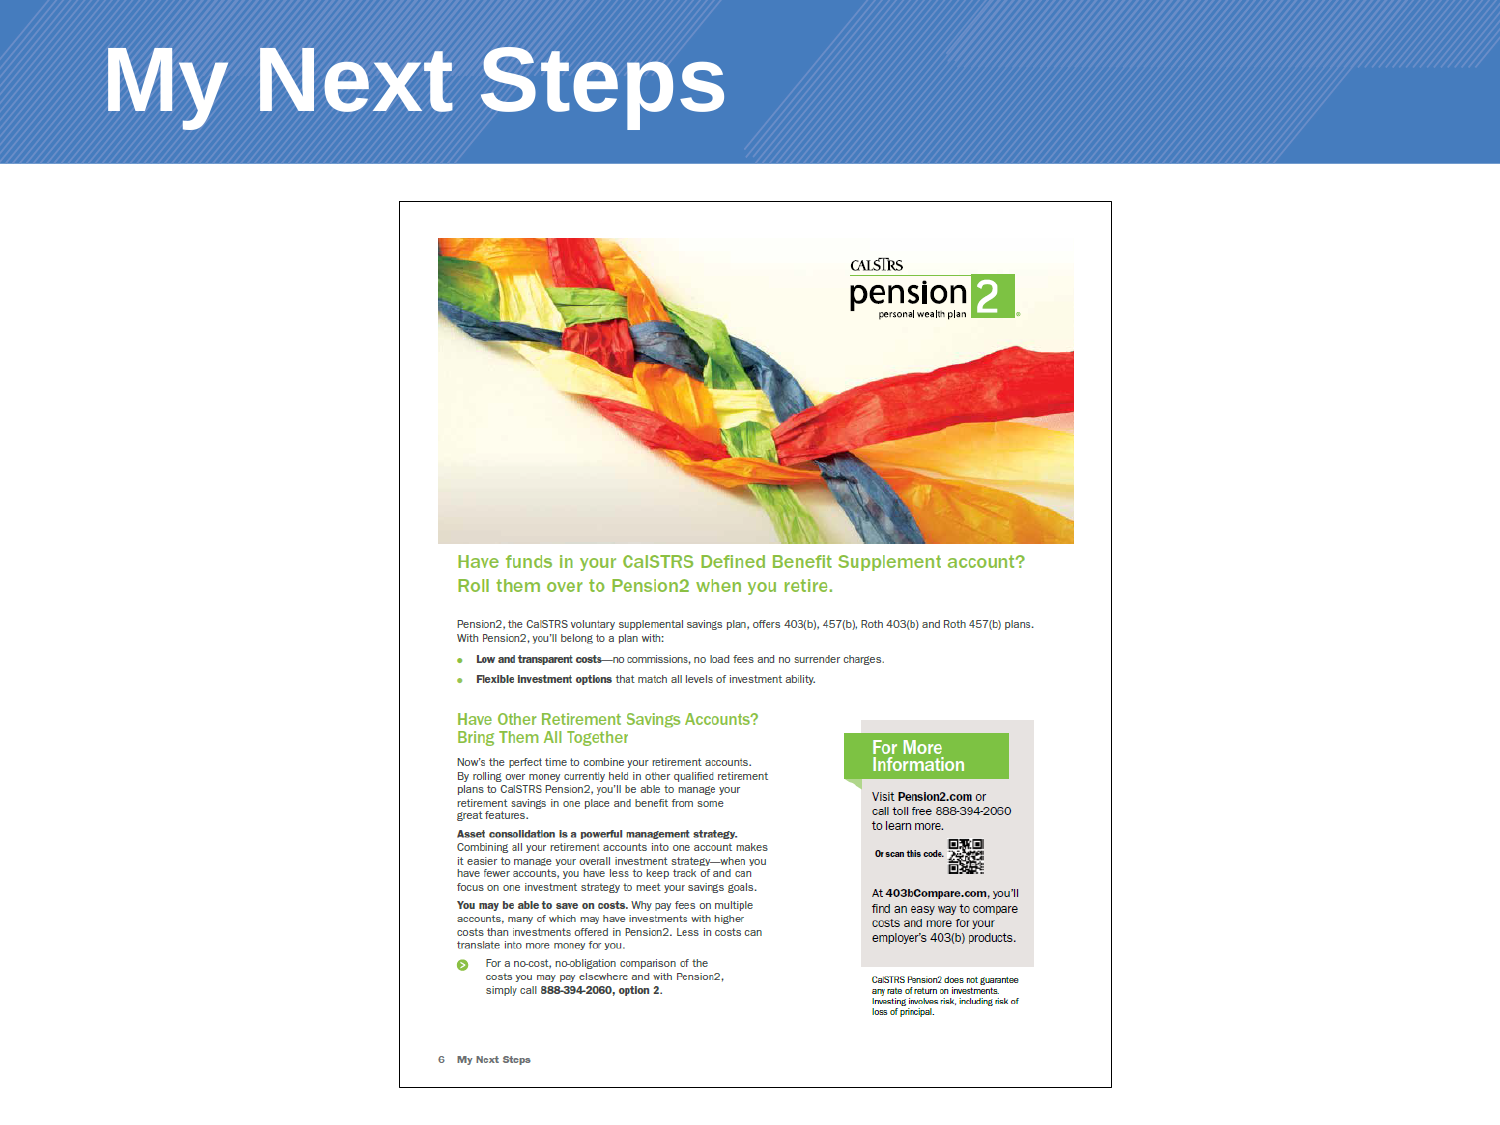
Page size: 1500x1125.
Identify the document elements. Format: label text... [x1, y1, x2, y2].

picture [0, 0, 1500, 1125]
text_box My Next Steps [87, 12, 1088, 138]
